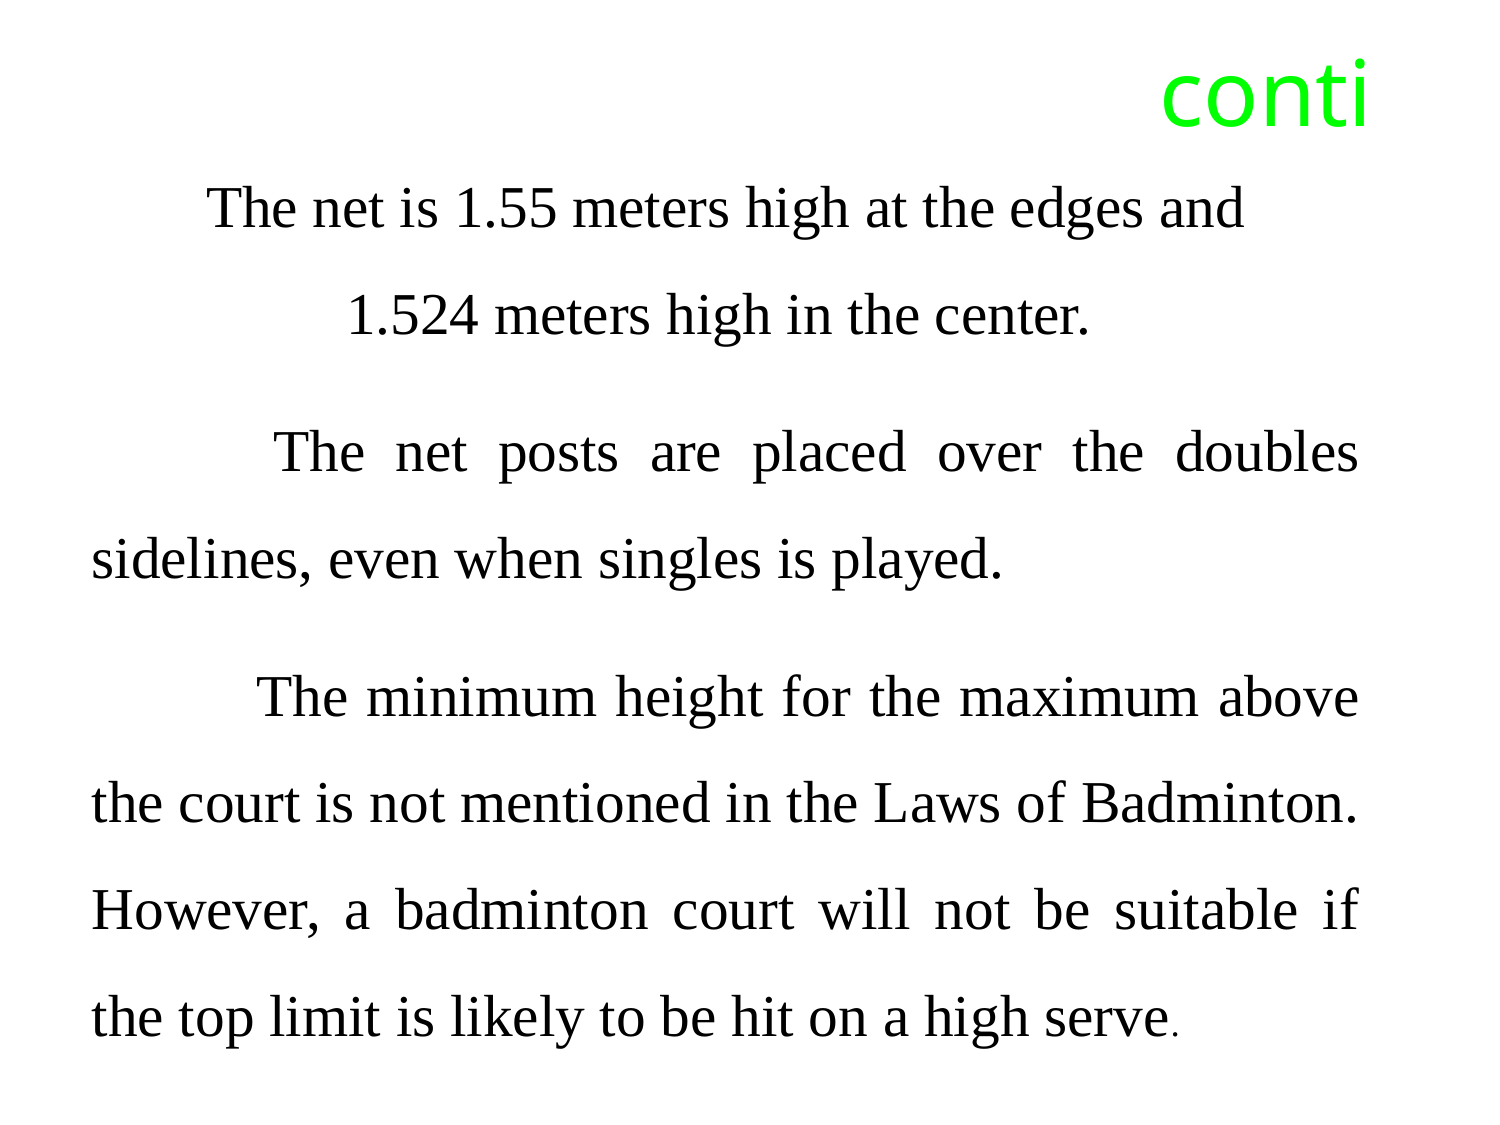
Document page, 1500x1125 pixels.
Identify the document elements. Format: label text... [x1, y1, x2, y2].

subtitle The net is 1.55 meters high at the edges and 1.524 meters high in the center. The net posts are placed over the doubles sidelines, even when singles is played. The minimum height for the maximum above the court is not mentioned in the Laws of Badminton. However, a badminton court will not be suitable if the top limit is likely to be hit on a high serve. [76, 125, 1376, 1059]
title conti [112, 19, 1388, 161]
